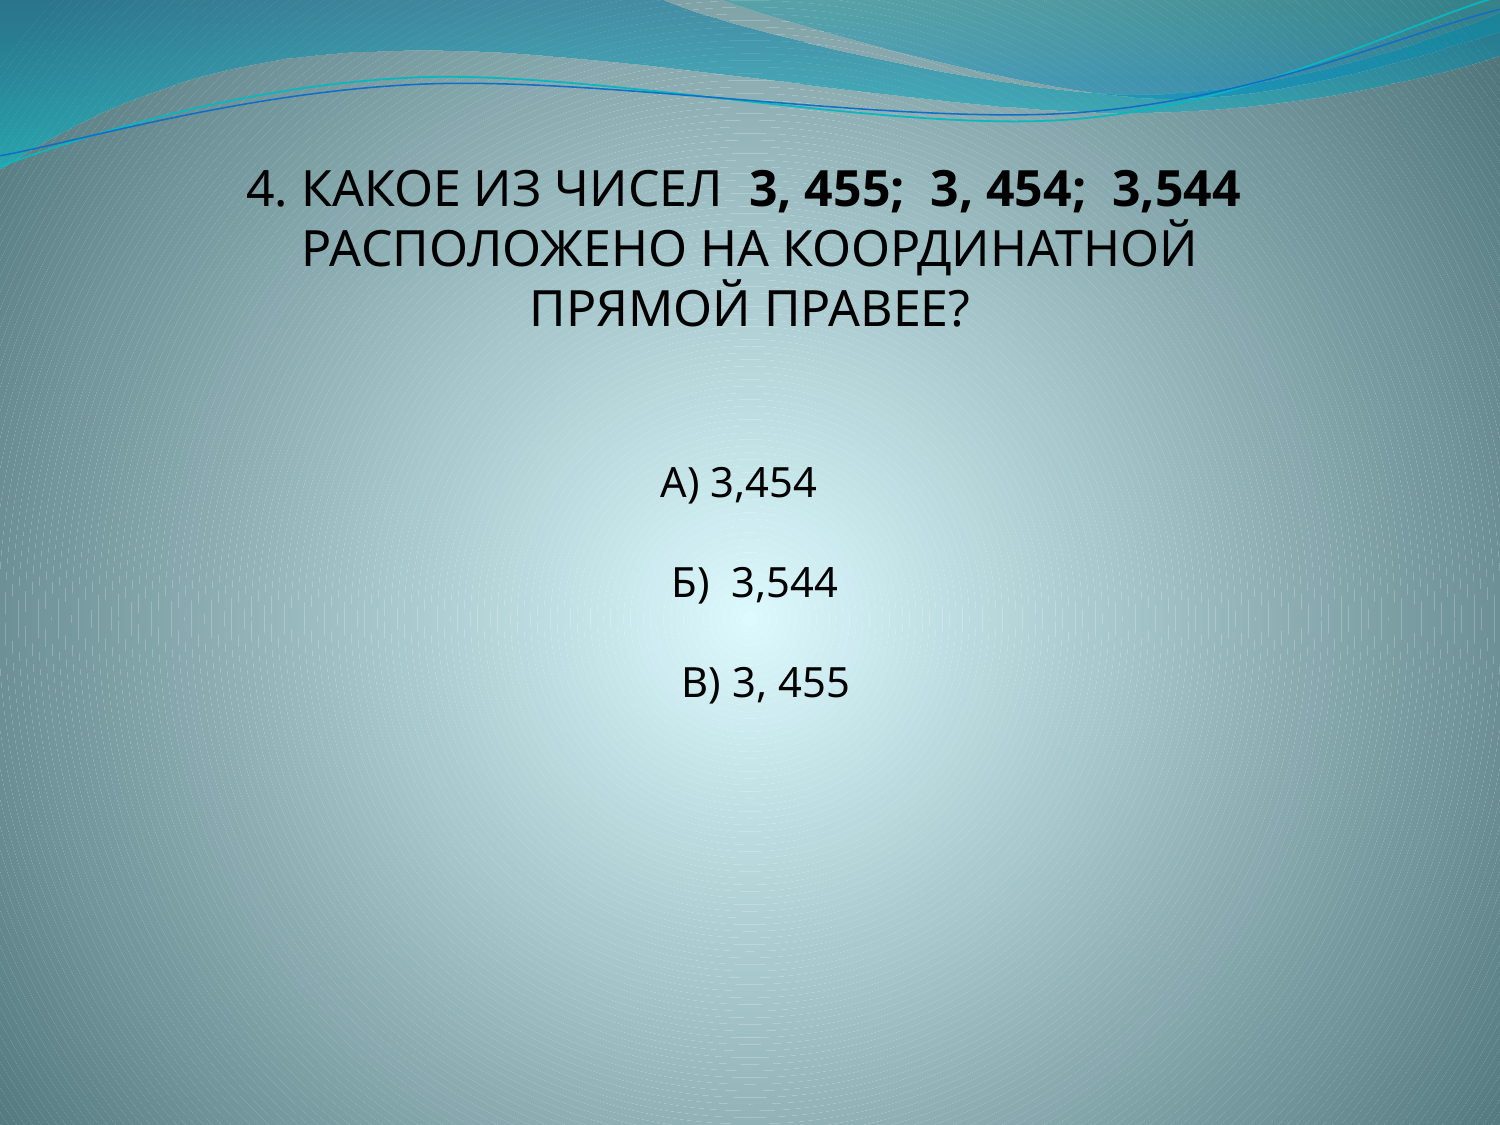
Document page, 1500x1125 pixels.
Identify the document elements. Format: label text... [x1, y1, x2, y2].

text_box 4. КАКОЕ ИЗ ЧИСЕЛ 3, 455; 3, 454; 3,544 РАСПОЛОЖЕНО НА КООРДИНАТНОЙ ПРЯМОЙ ПРАВЕЕ? А) 3,454 Б) 3,544 В) 3, 455 [208, 148, 1292, 764]
